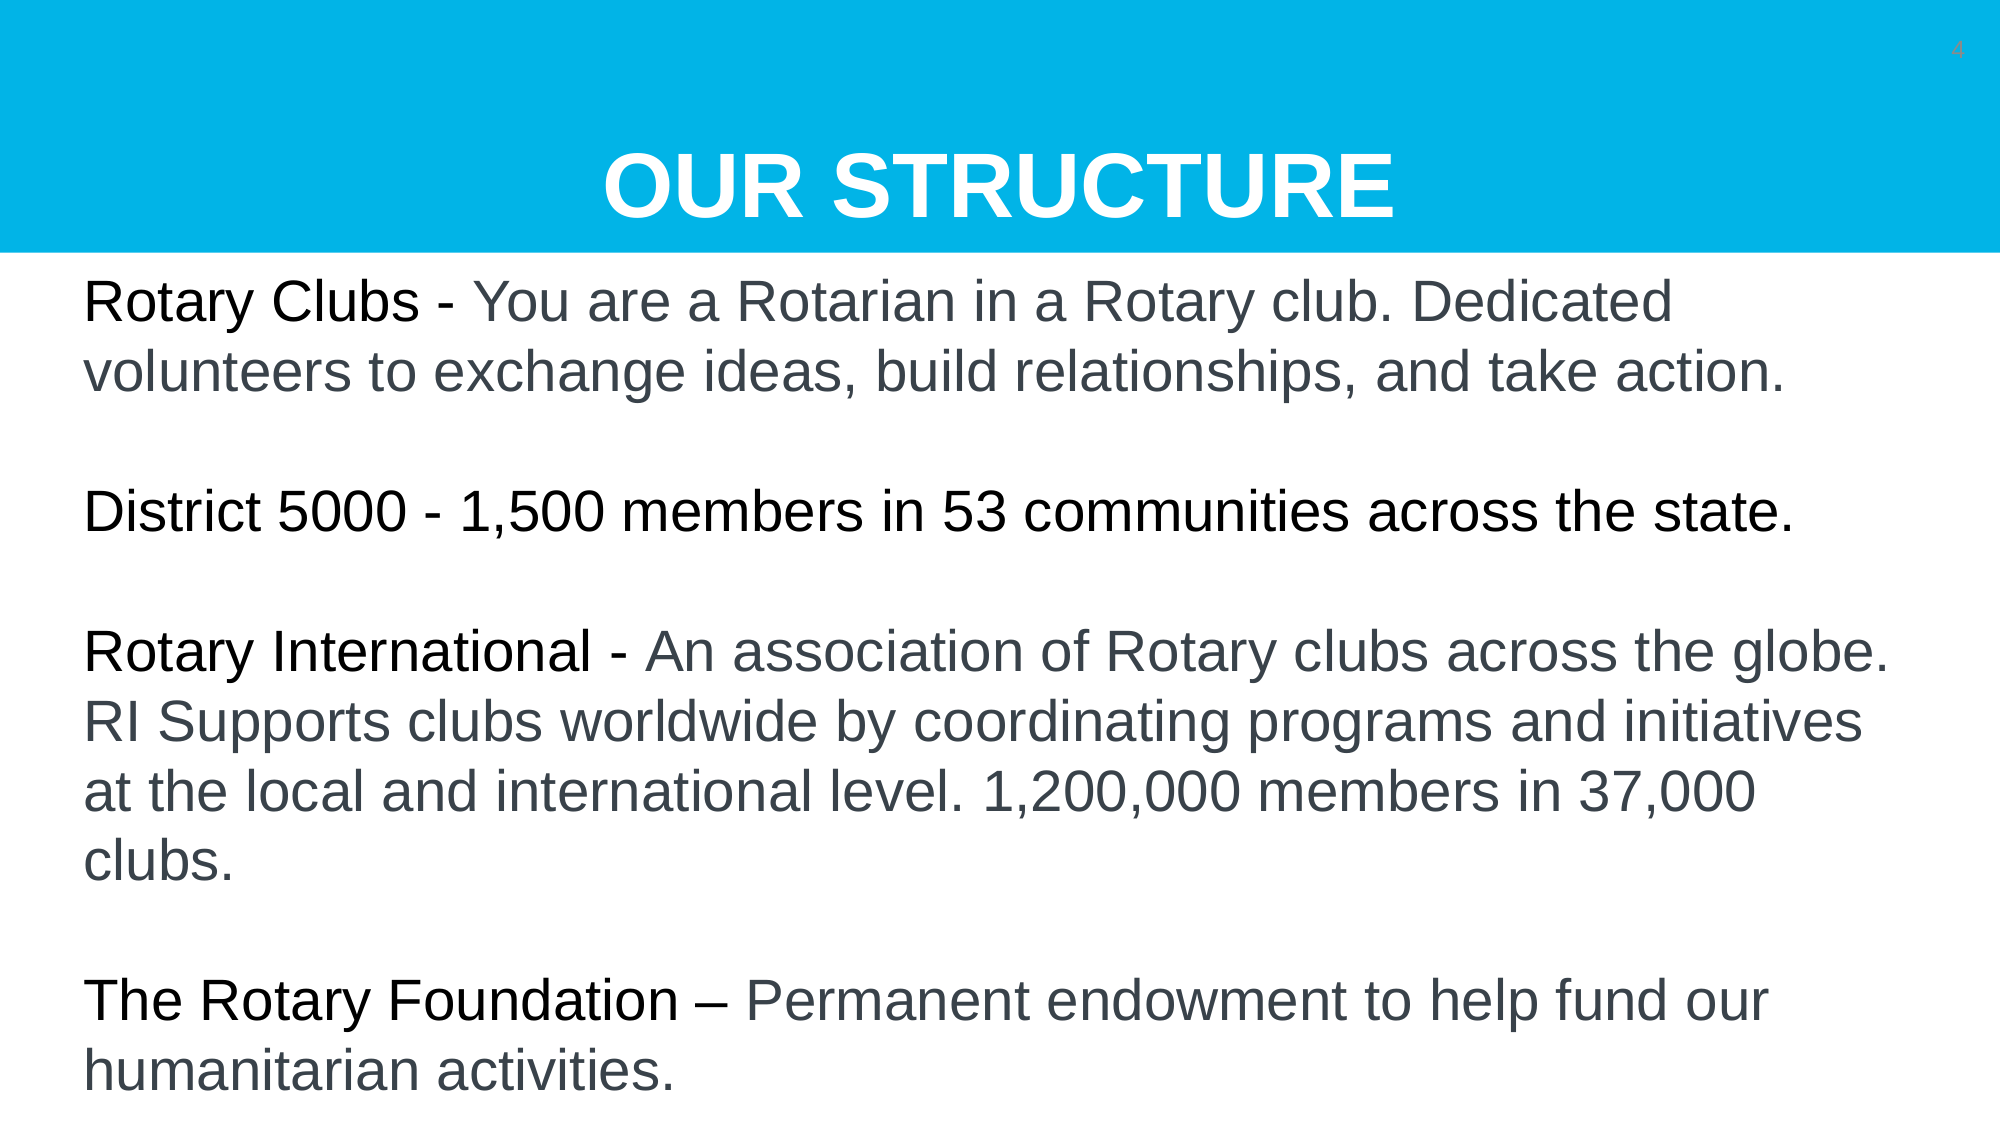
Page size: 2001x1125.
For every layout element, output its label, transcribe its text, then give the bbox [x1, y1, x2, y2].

title Our structure [0, 0, 2000, 253]
text_box Rotary Clubs - You are a Rotarian in a Rotary club. Dedicated volunteers to exchange ideas, build relationships, and take action. District 5000 - 1,500 members in 53 communities across the state. Rotary International - An association of Rotary clubs across the globe. RI Supports clubs worldwide by coordinating programs and initiatives at the local and international level. 1,200,000 members in 37,000 clubs. The Rotary Foundation – Permanent endowment to help fund our humanitarian activities. [68, 255, 1911, 1110]
slide_number 4 [1911, 18, 1981, 79]
